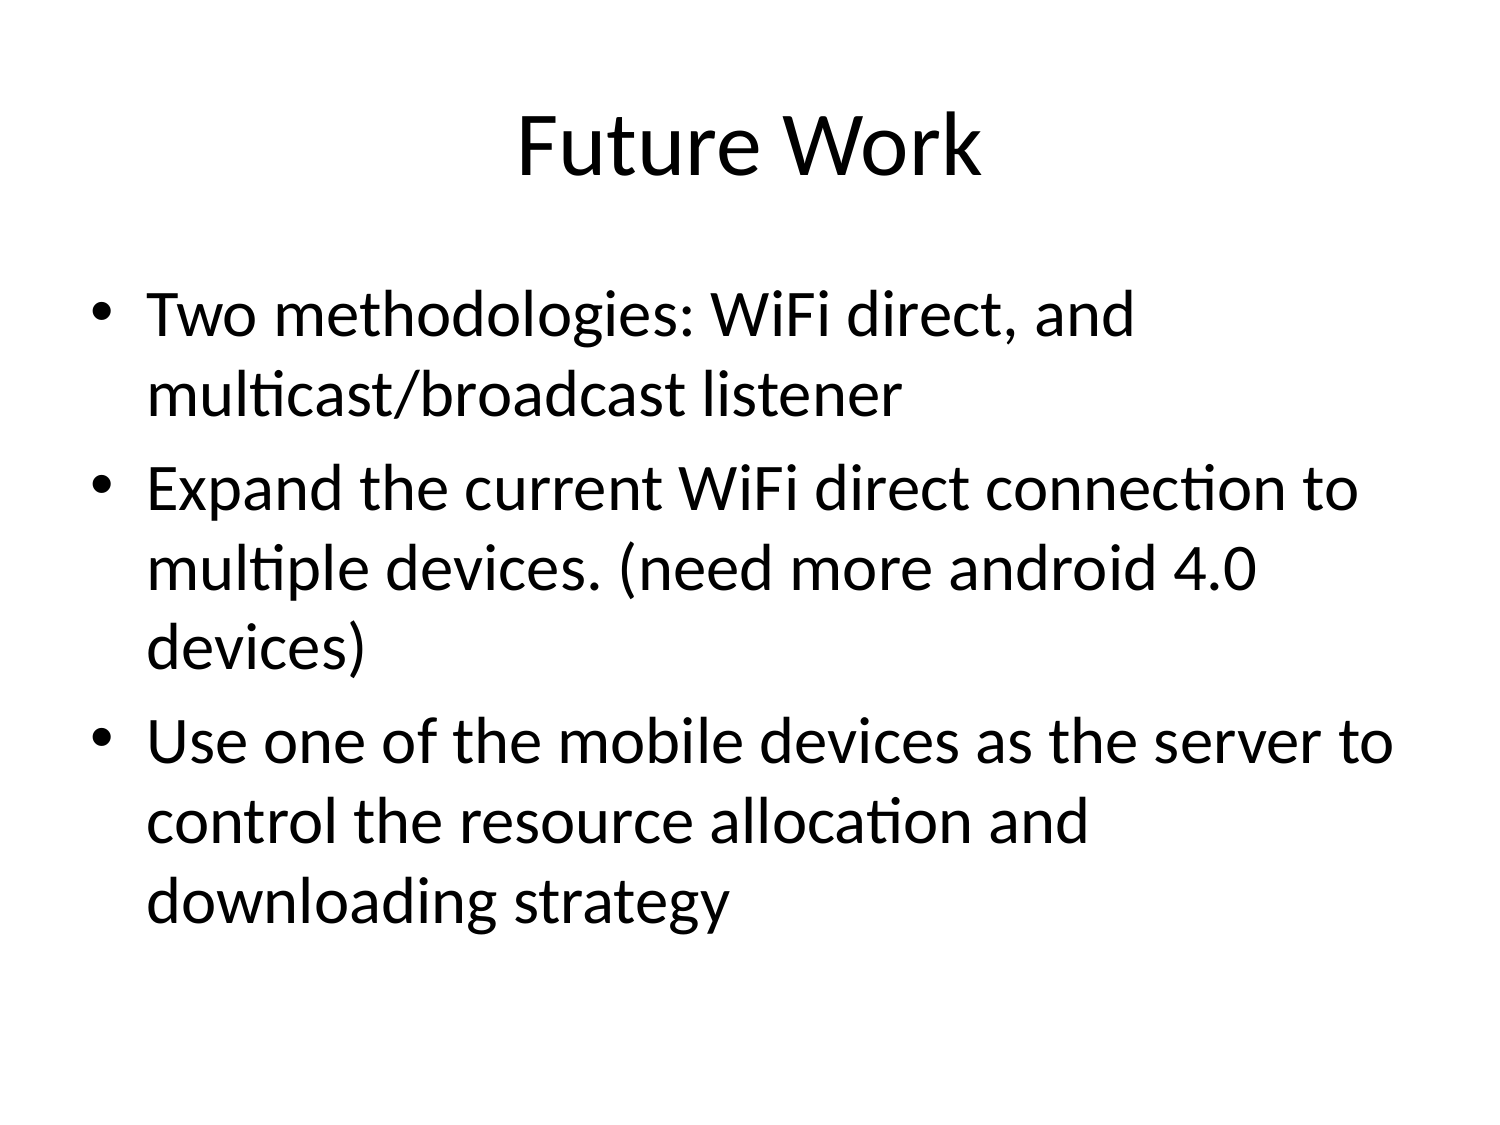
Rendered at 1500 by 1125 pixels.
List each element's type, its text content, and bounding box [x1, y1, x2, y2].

title Future Work [75, 45, 1425, 233]
list Two methodologies: WiFi direct, and multicast/broadcast listener Expand the current WiFi direct connection to multiple devices. (need more android 4.0 devices) Use one of the mobile devices as the server to control the resource allocation and downloading strategy [75, 262, 1425, 1005]
